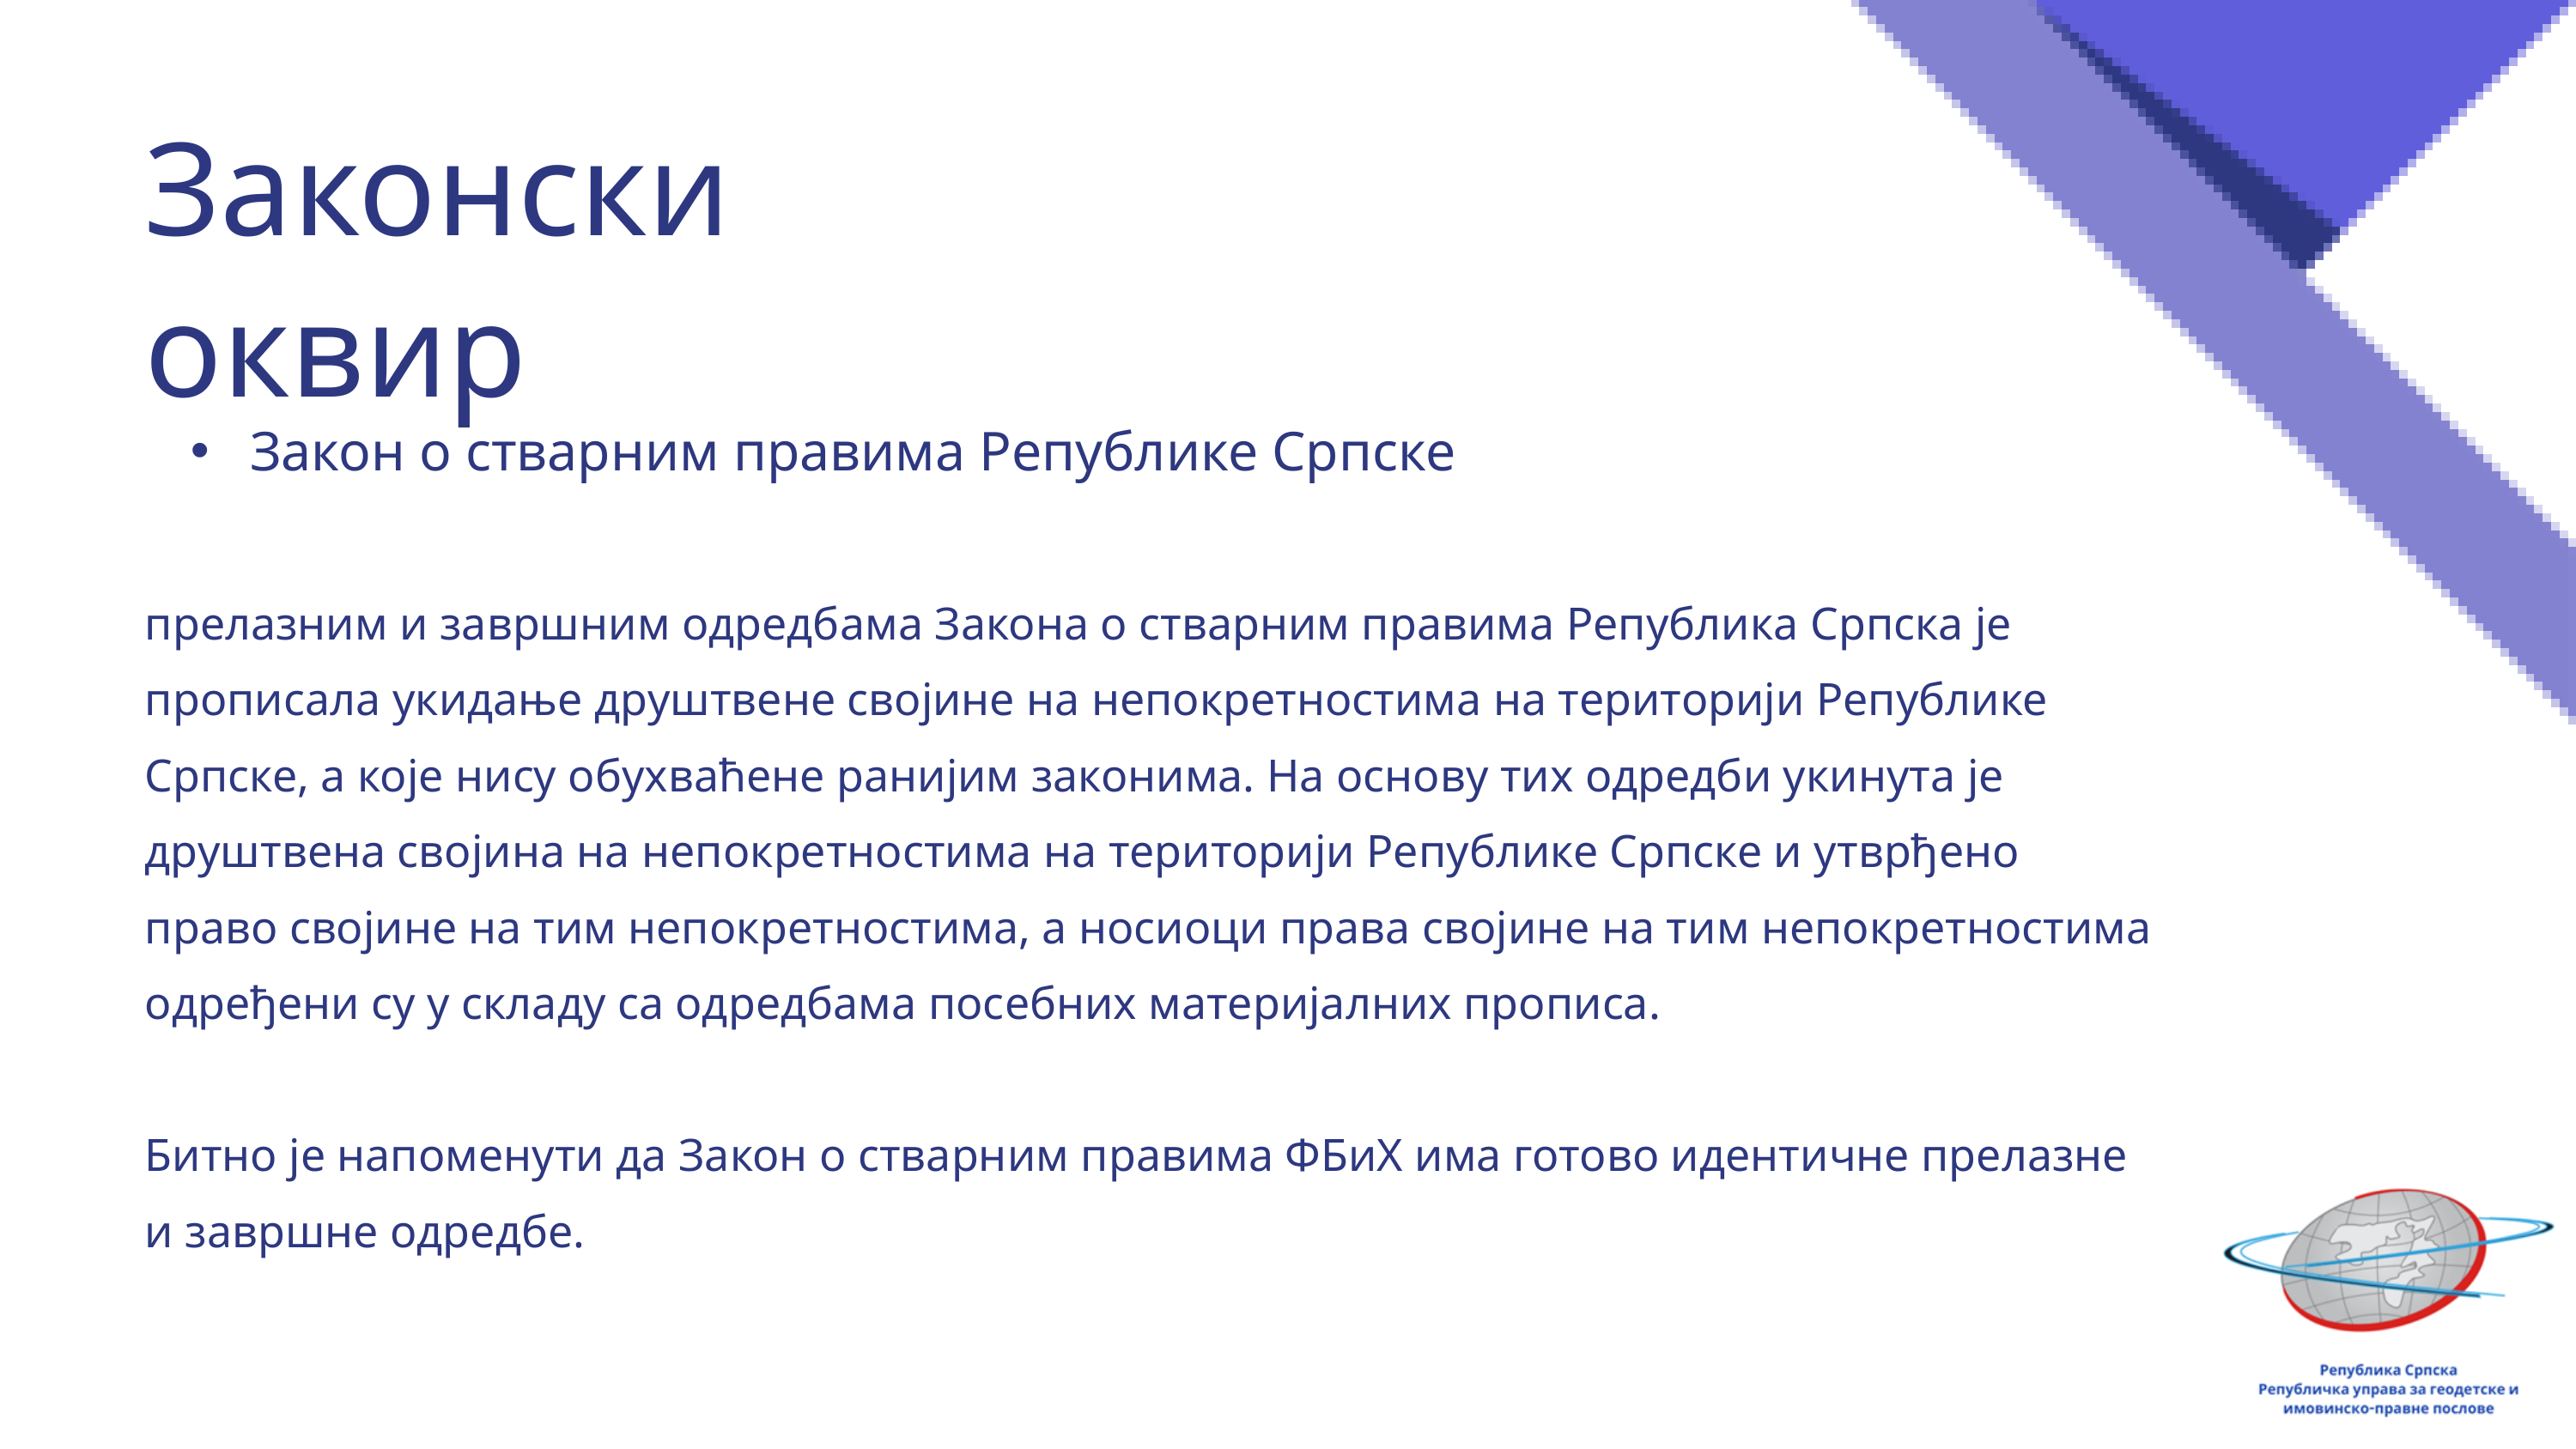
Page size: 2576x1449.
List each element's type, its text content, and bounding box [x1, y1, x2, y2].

text_box Законски оквир [144, 100, 923, 390]
text_box [2214, 1187, 2561, 1420]
text_box [1851, 0, 2576, 724]
text_box Закон о стварним правима Републике Српске прелазним и завршним одредбама Закона о стварним правима Република Српска је прописала укидање друштвене својине на непокретностима на територији Републике Српске, а које нису обухваћене ранијим законима. На основу тих одредби укинута је друштвена својина на непокретностима на територији Републике Српске и утврђено право својине на тим непокретностима, а носиоци права својине на тим непокретностима одређени су у складу са одредбама посебних материјалних прописа. Битно је напоменути да Закон о стварним правима ФБиХ има готово идентичне прелазне и завршне одредбе. [144, 390, 2159, 1257]
